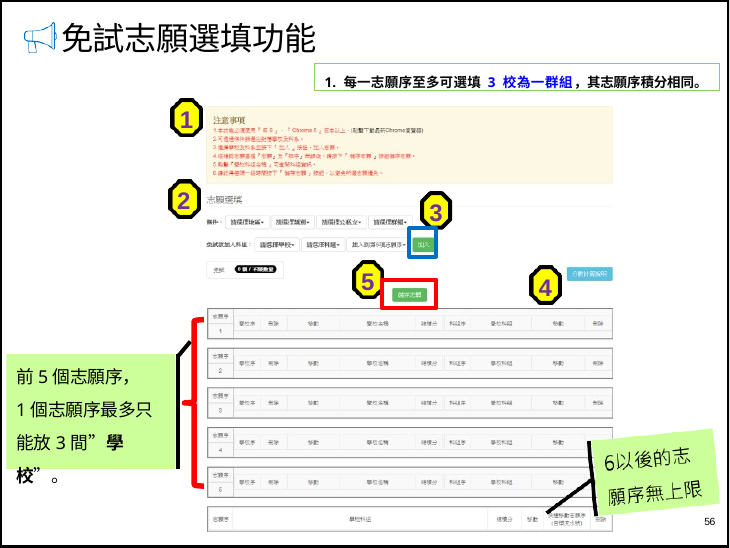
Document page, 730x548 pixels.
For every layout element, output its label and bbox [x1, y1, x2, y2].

text_box [0, 0, 730, 548]
